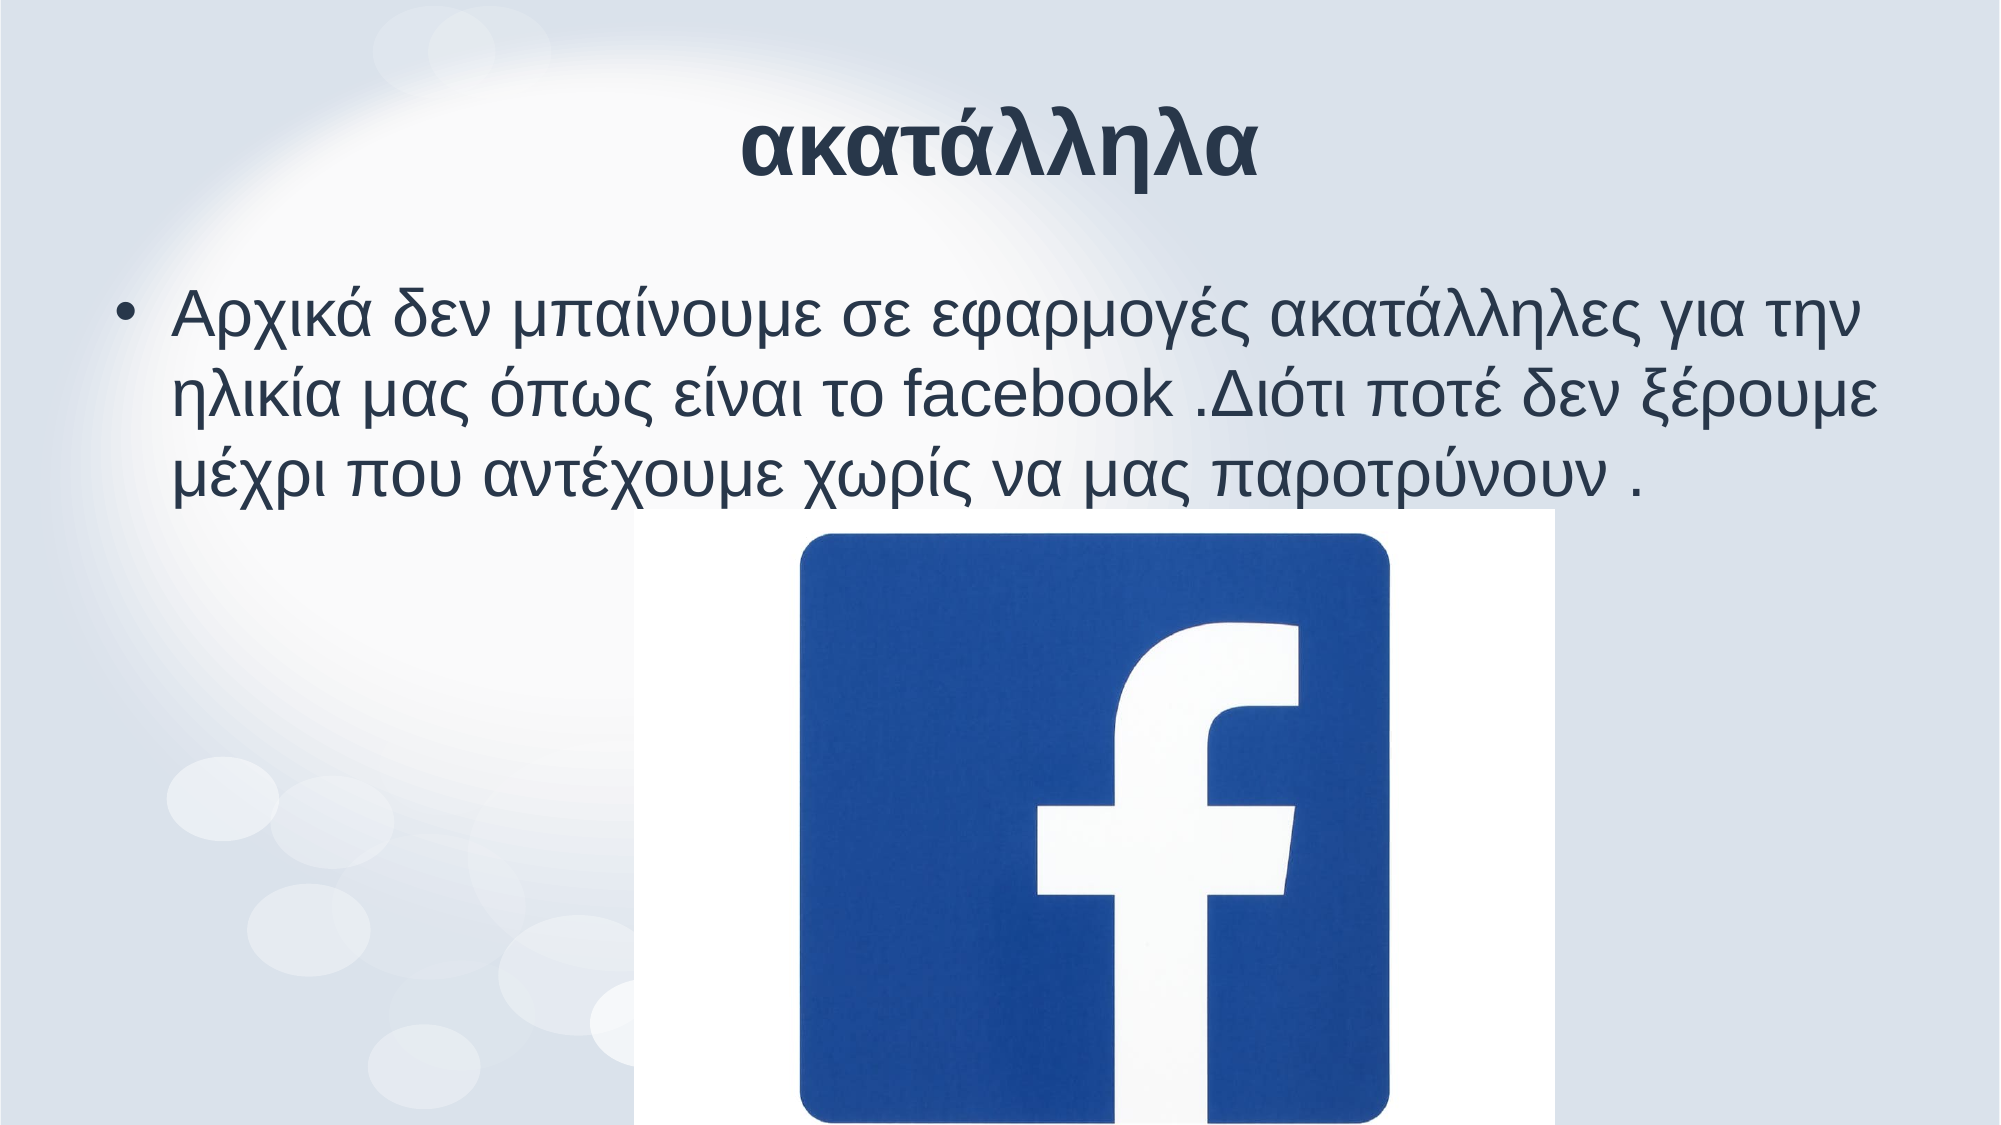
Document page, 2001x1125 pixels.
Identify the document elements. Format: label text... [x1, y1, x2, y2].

title ακατάλληλα [99, 45, 1900, 233]
picture [634, 509, 1556, 1125]
list Αρχικά δεν μπαίνουμε σε εφαρμογές ακατάλληλες για την ηλικία μας όπως είναι το facebook .Διότι ποτέ δεν ξέρουμε μέχρι που αντέχουμε χωρίς να μας παροτρύνουν . [99, 262, 1900, 1005]
